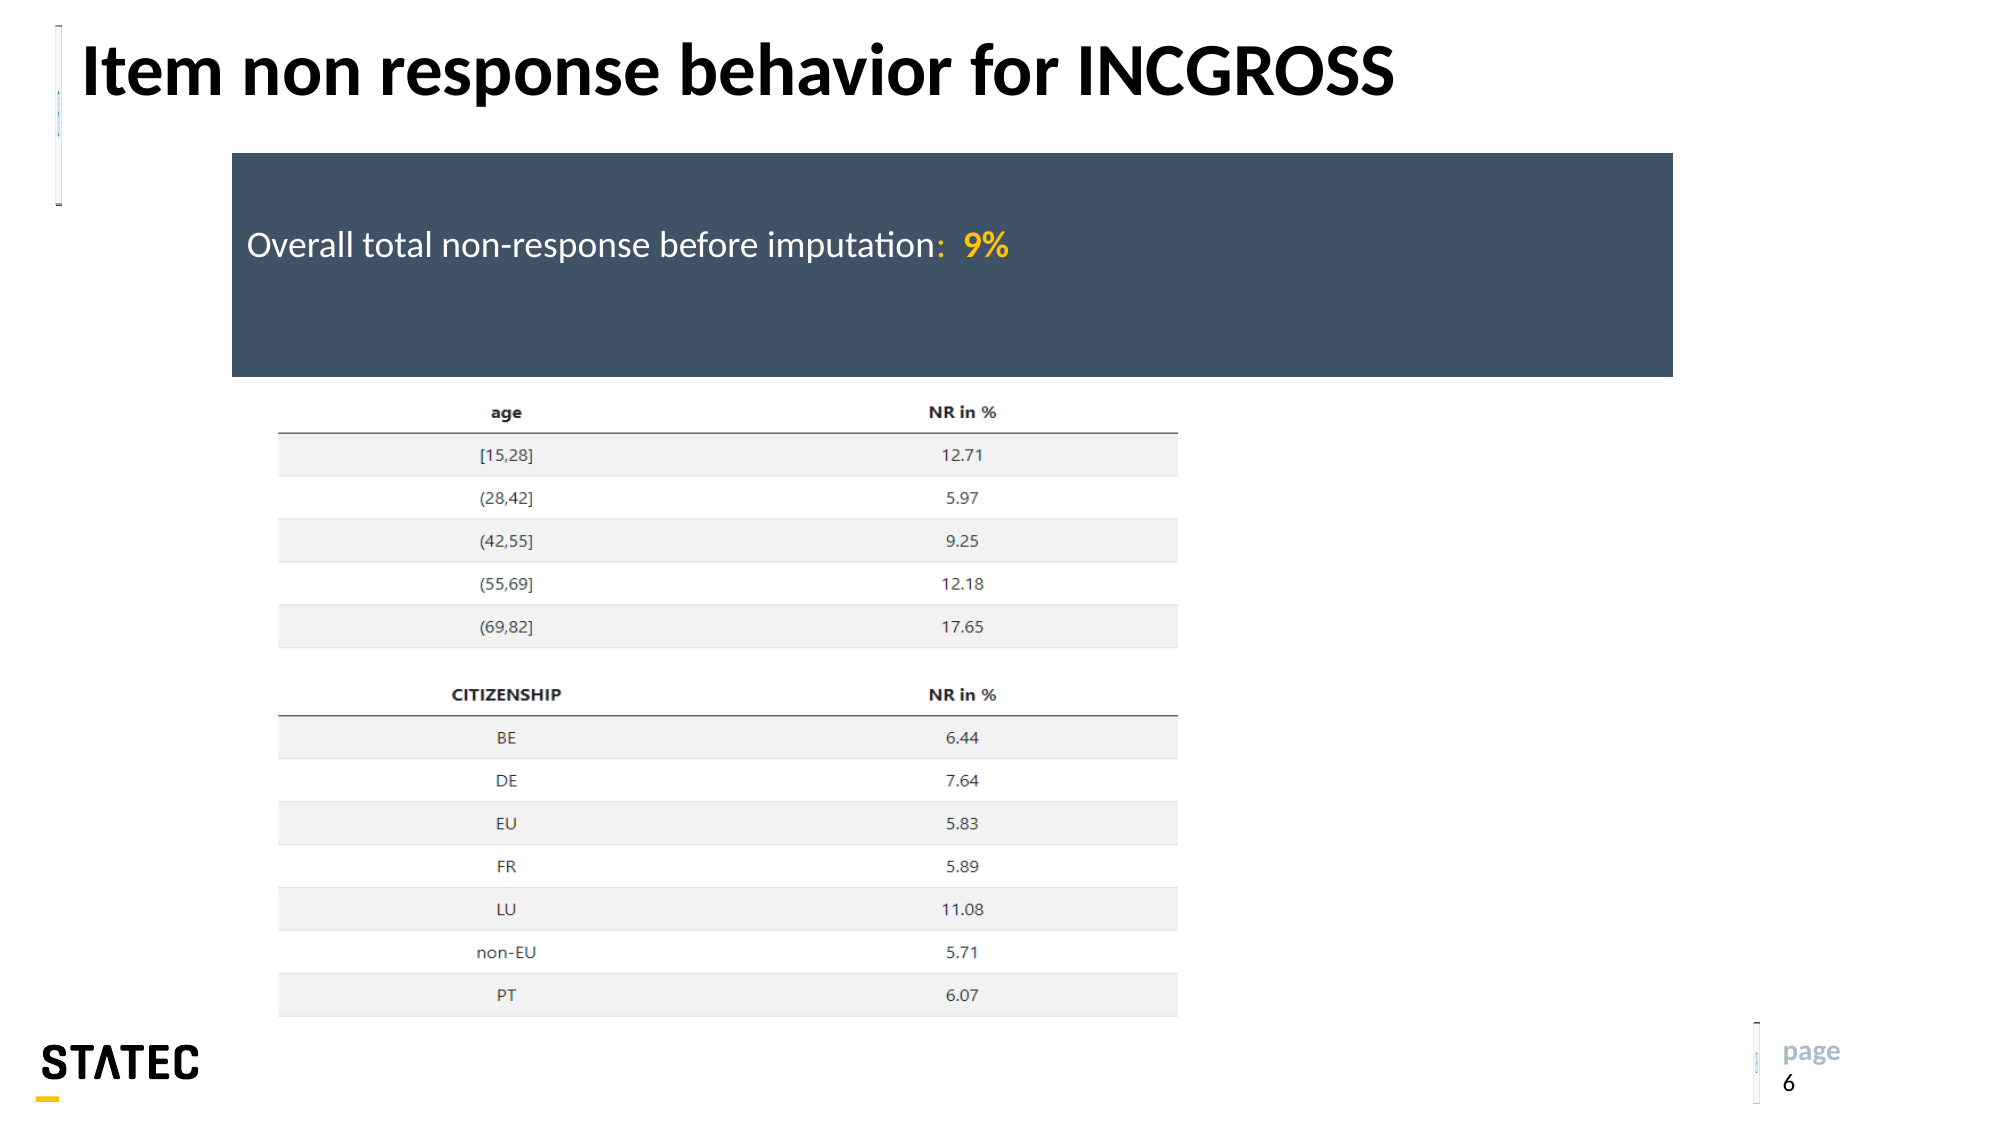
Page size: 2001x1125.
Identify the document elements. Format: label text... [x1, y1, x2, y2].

title Item non response behavior for INCGROSS [81, 25, 1916, 209]
text_box Overall total non-response before imputation: 9% [231, 152, 1674, 378]
picture [275, 396, 1178, 1022]
